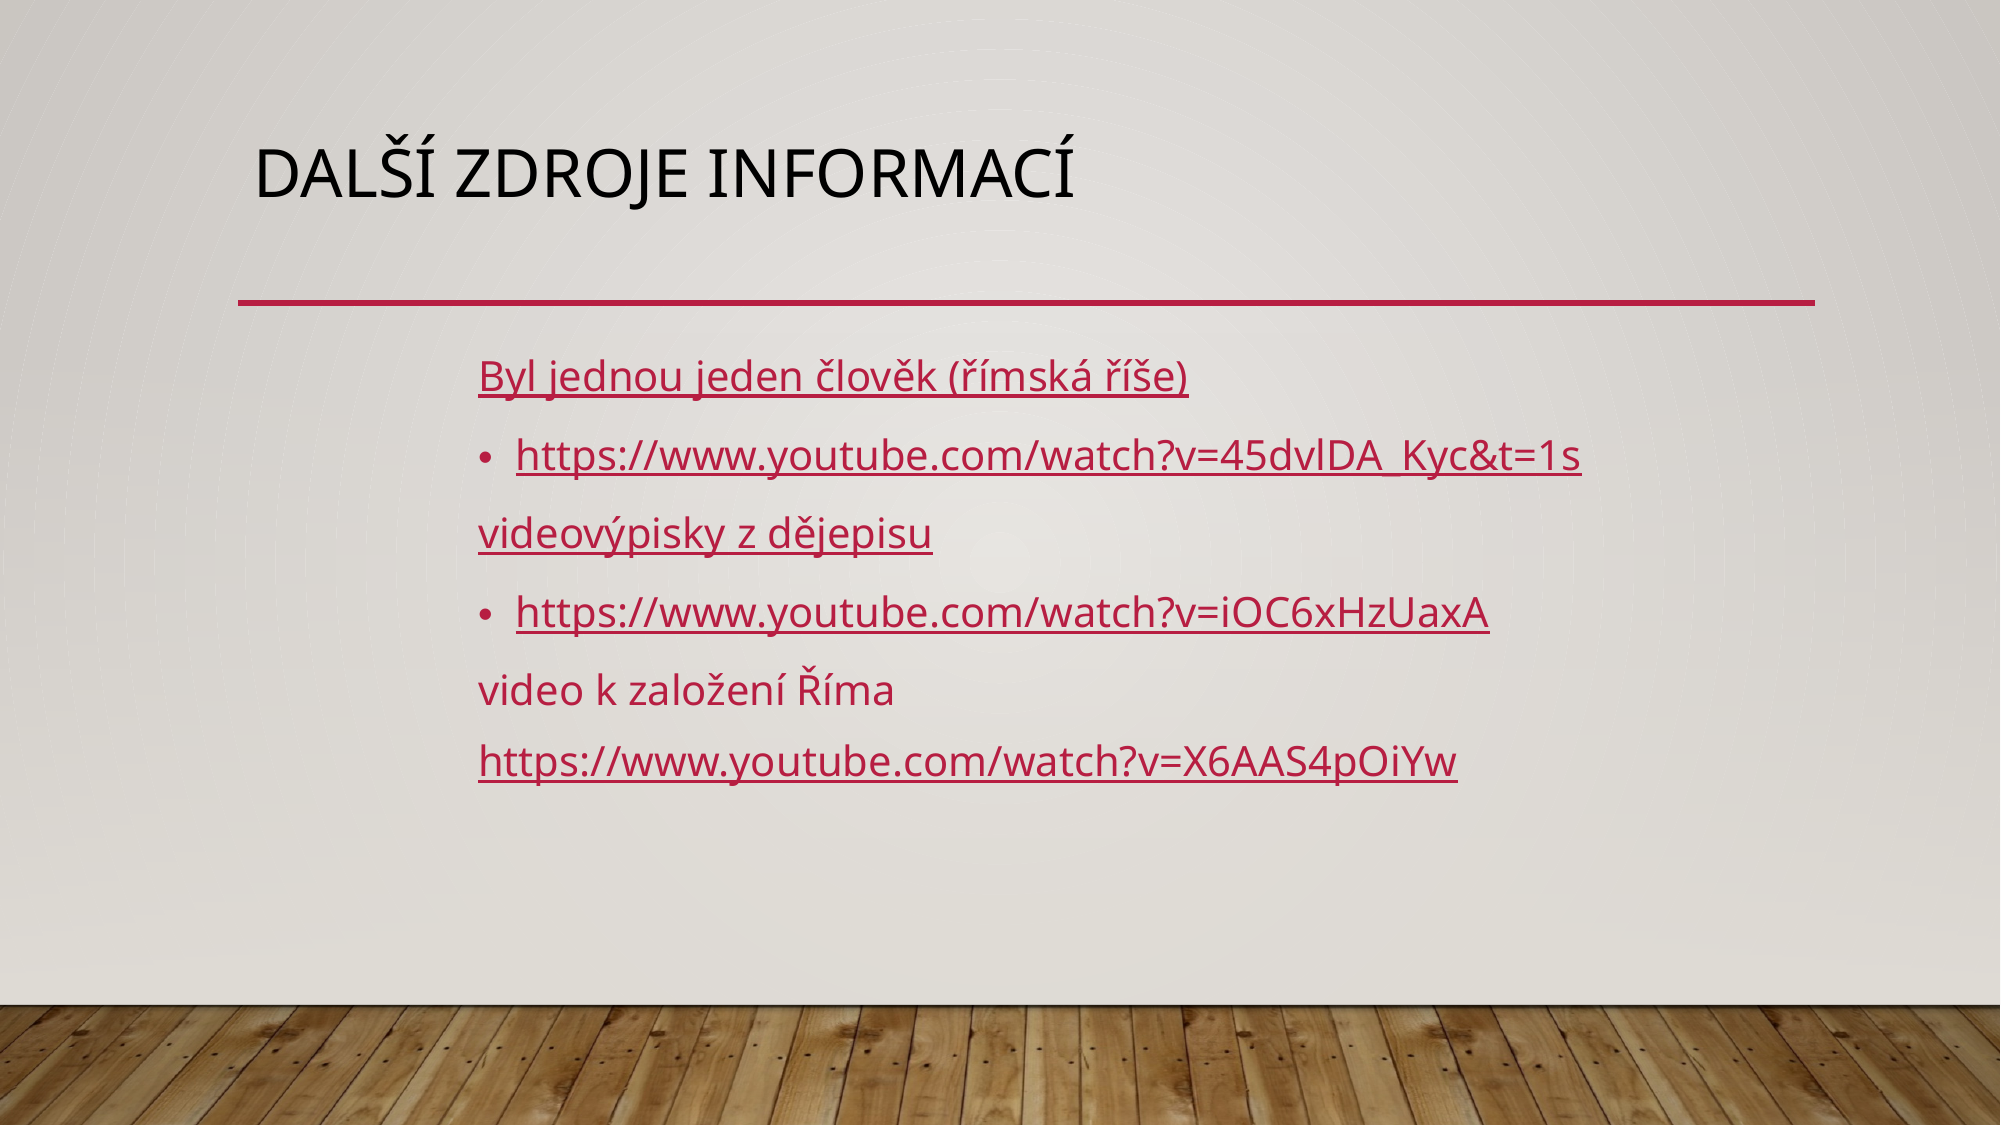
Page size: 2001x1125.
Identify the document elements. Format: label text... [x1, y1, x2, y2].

picture [0, 1005, 2000, 1125]
list Byl jednou jeden člověk (římská říše) https://www.youtube.com/watch?v=45dvlDA_Kyc&t=1s videovýpisky z dějepisu https://www.youtube.com/watch?v=iOC6xHzUaxA video k založení Říma https://www.youtube.com/watch?v=X6AAS4pOiYw [238, 330, 1814, 897]
title Další zdroje informací [238, 131, 1814, 305]
